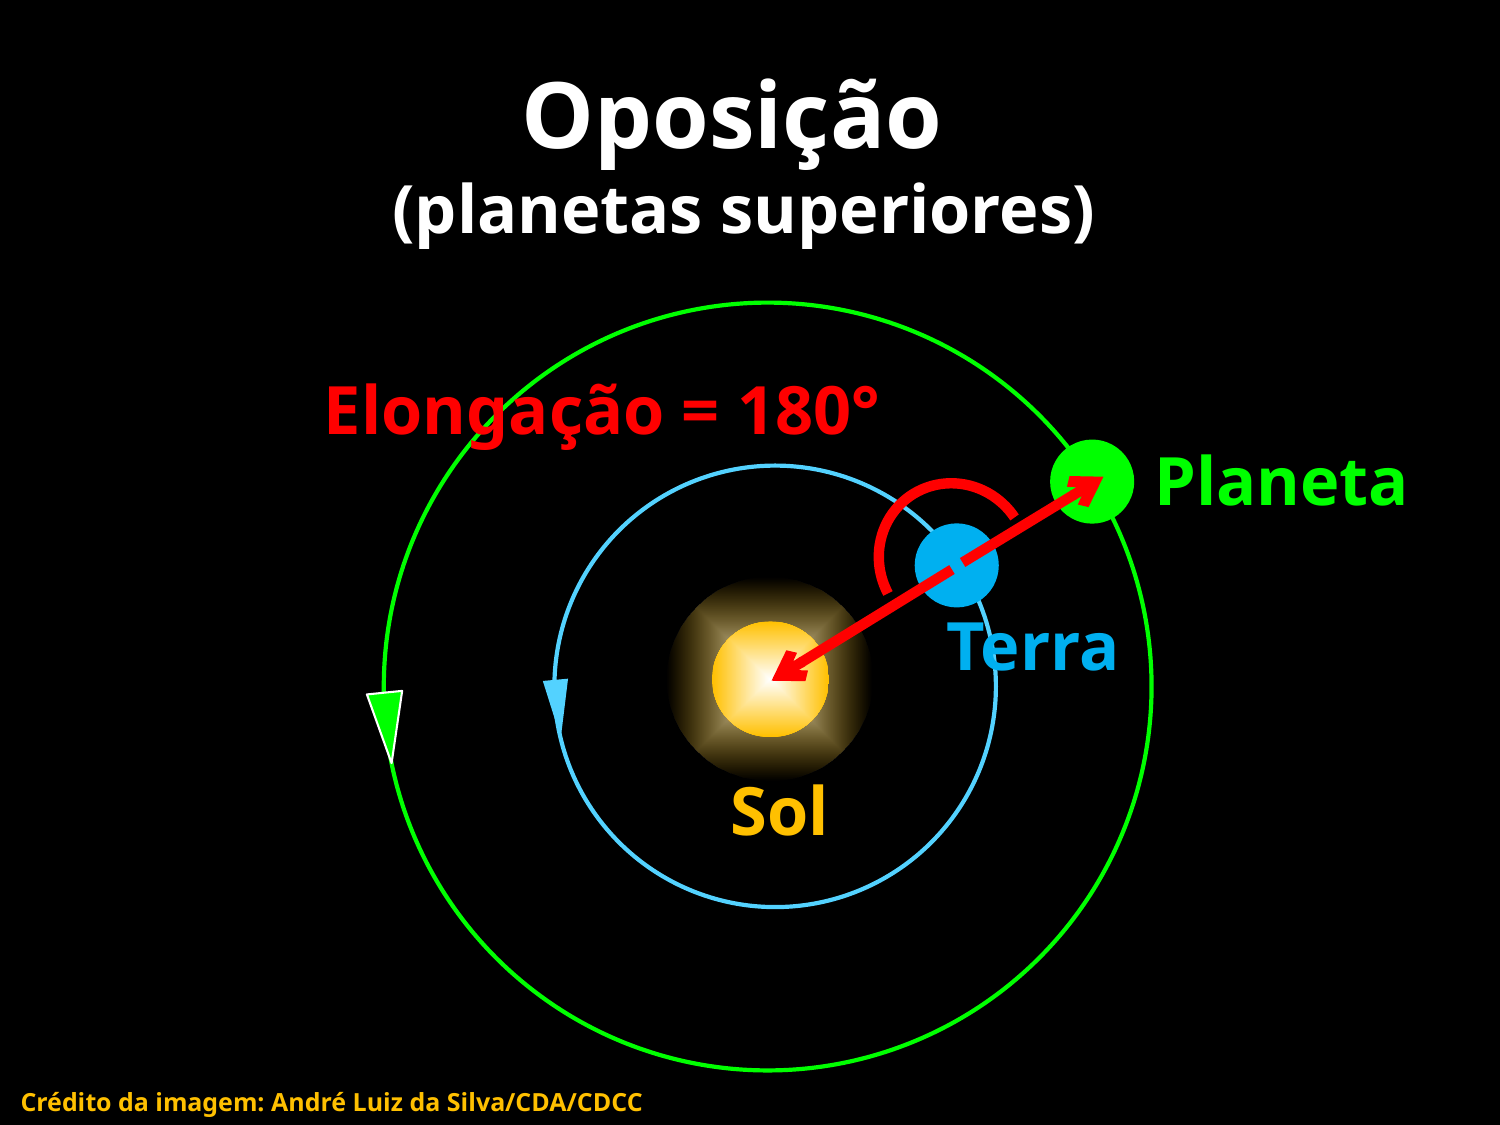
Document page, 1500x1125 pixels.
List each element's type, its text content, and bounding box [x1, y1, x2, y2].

text_box [381, 300, 1154, 1073]
text_box [1048, 437, 1128, 524]
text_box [665, 576, 873, 782]
title Oposição (planetas superiores) [52, 30, 1436, 273]
text_box [366, 690, 403, 764]
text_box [771, 569, 953, 681]
text_box [552, 463, 998, 910]
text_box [773, 479, 1093, 681]
text_box Elongação = 180° [289, 360, 916, 455]
text_box Crédito da imagem: André Luiz da Silva/CDA/CDCC [5, 1079, 798, 1125]
text_box Terra [927, 596, 1140, 692]
text_box Sol [702, 790, 857, 857]
text_box Planeta [1128, 431, 1436, 526]
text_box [962, 476, 1104, 563]
text_box [542, 678, 569, 739]
